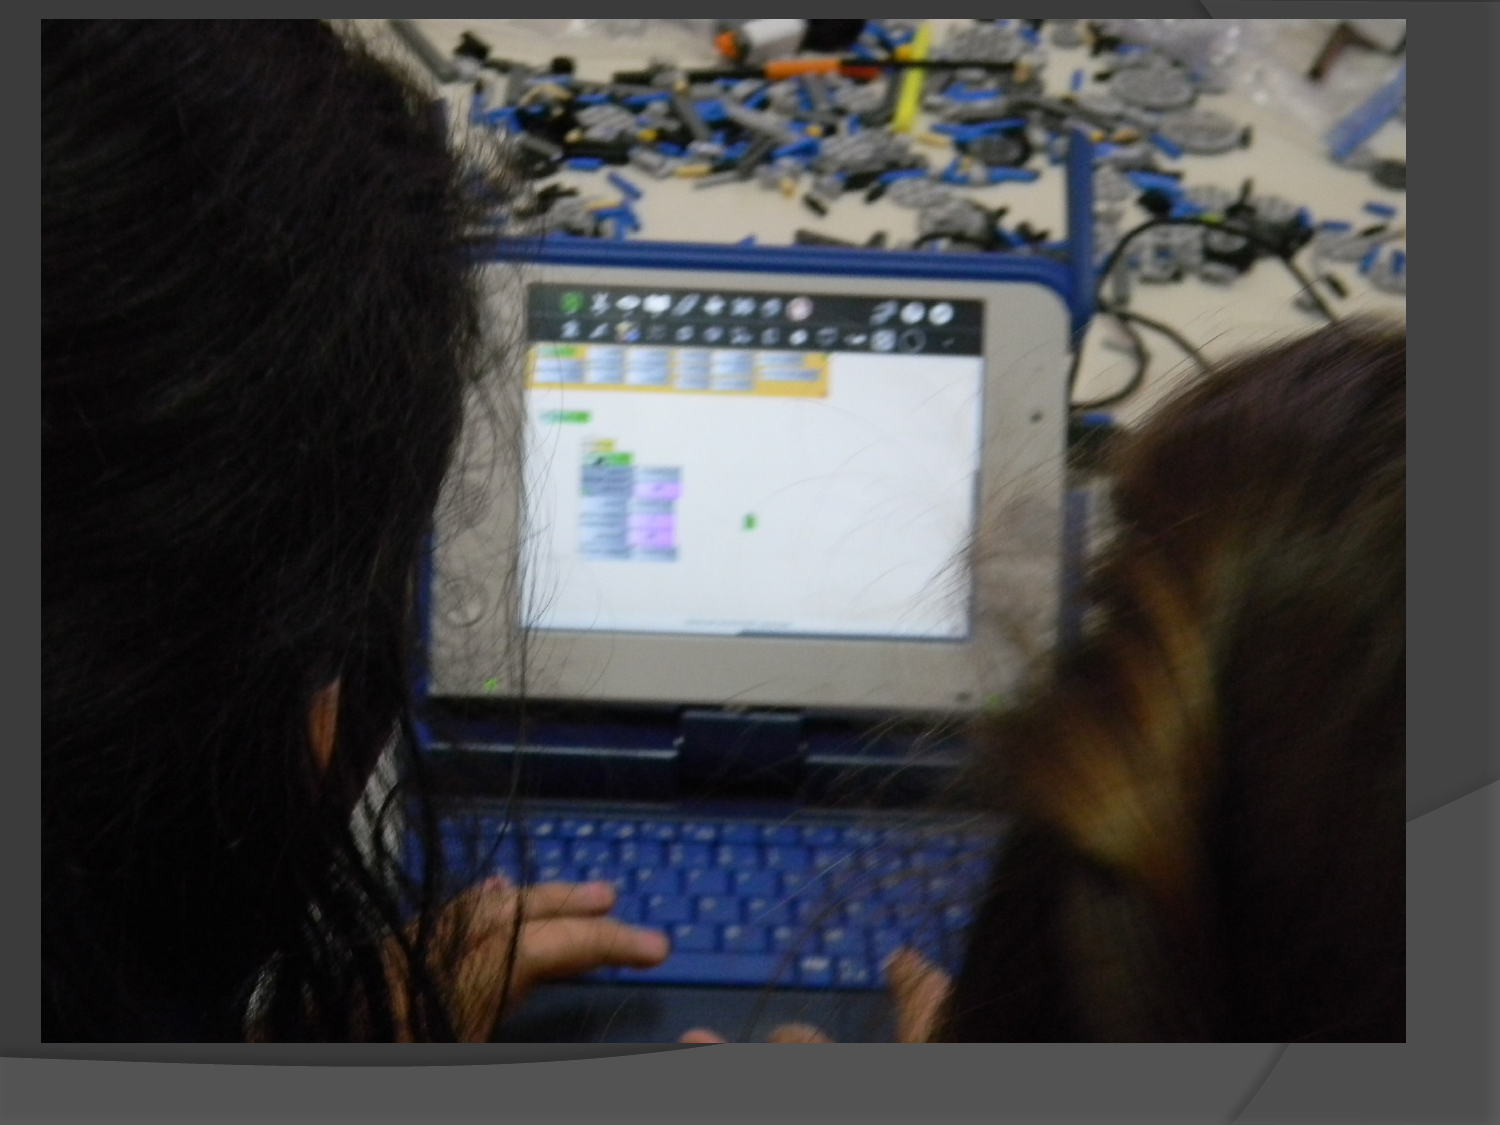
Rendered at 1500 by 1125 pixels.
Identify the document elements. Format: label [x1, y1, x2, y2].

picture [41, 18, 1406, 1043]
